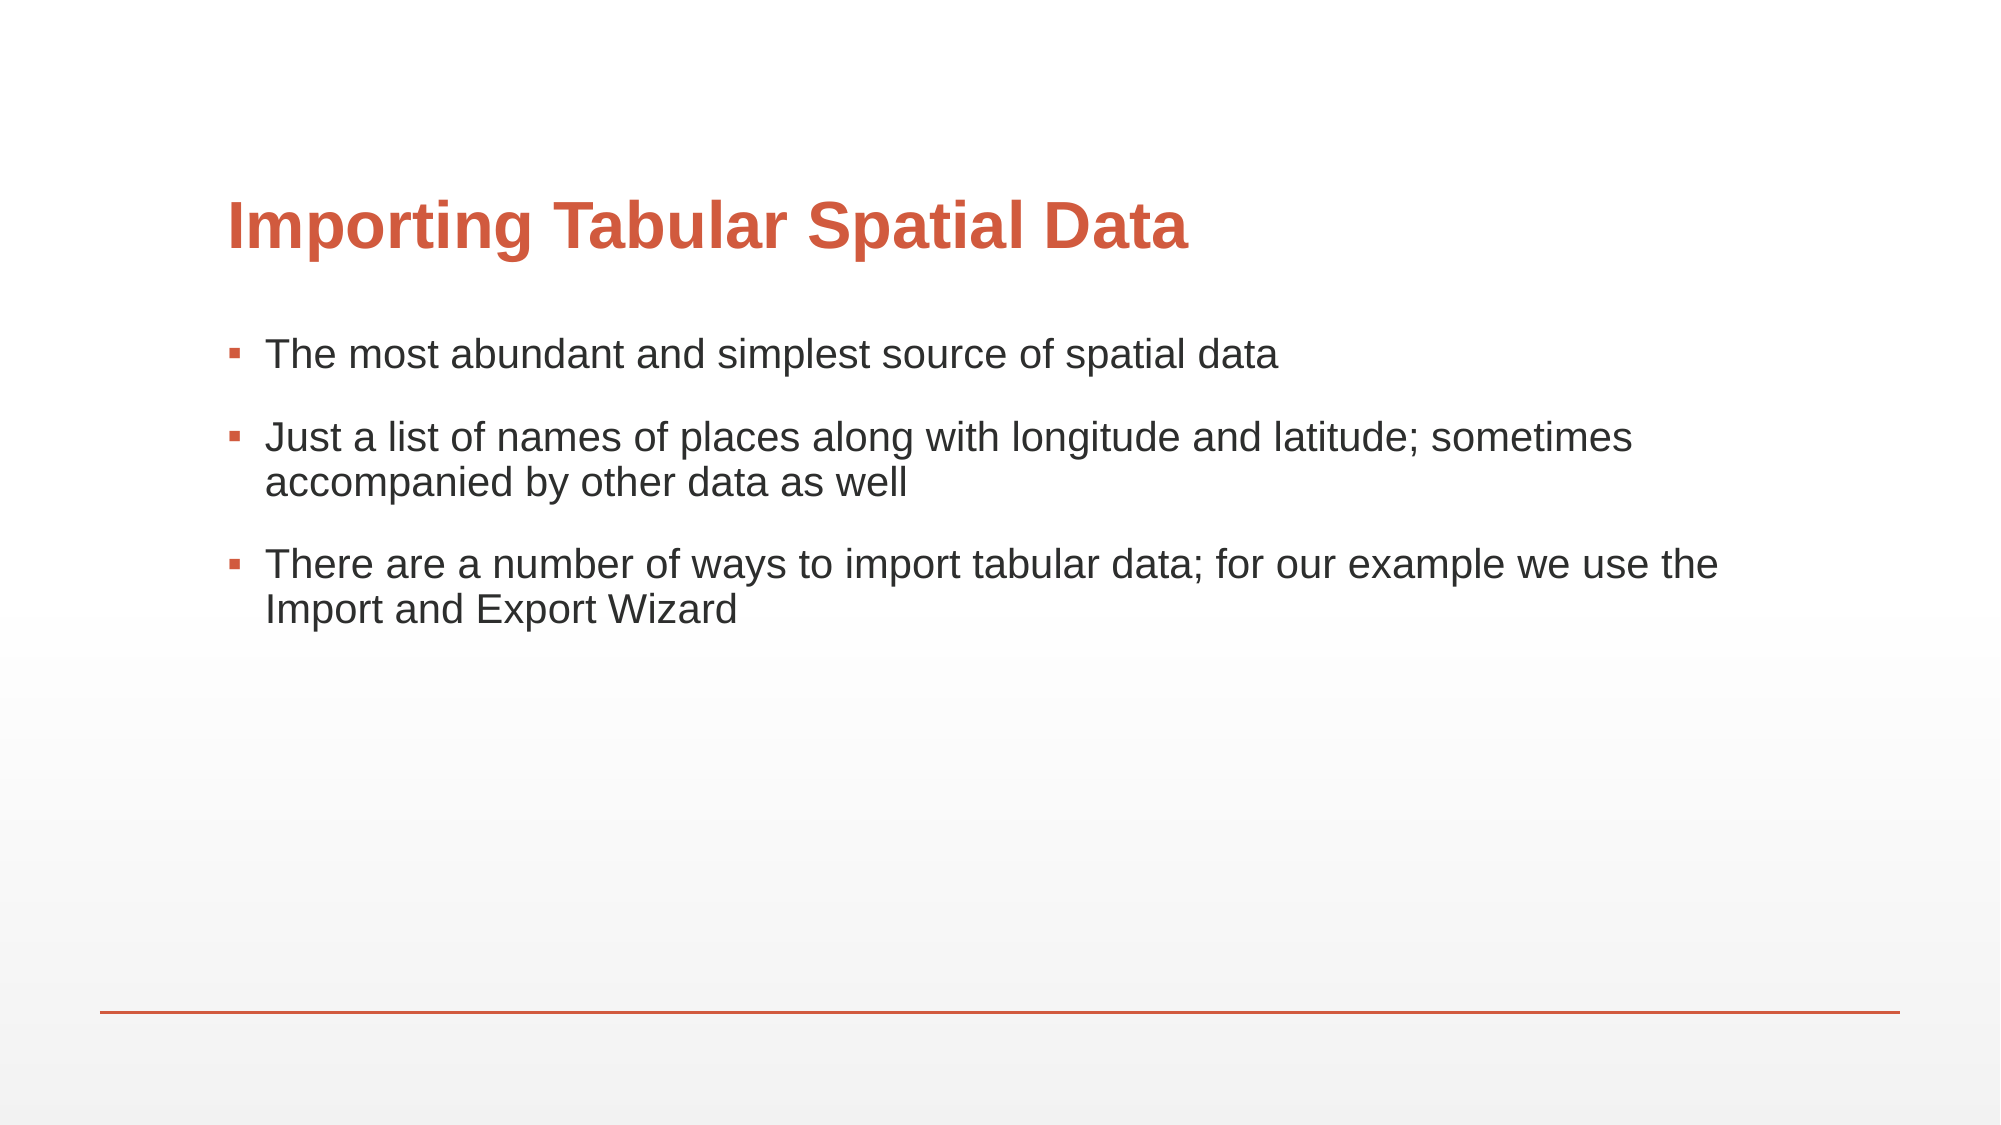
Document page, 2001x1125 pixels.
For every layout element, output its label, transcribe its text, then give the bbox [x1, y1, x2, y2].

title Importing Tabular Spatial Data [212, 82, 1788, 271]
list The most abundant and simplest source of spatial data Just a list of names of places along with longitude and latitude; sometimes accompanied by other data as well There are a number of ways to import tabular data; for our example we use the Import and Export Wizard [212, 324, 1788, 950]
